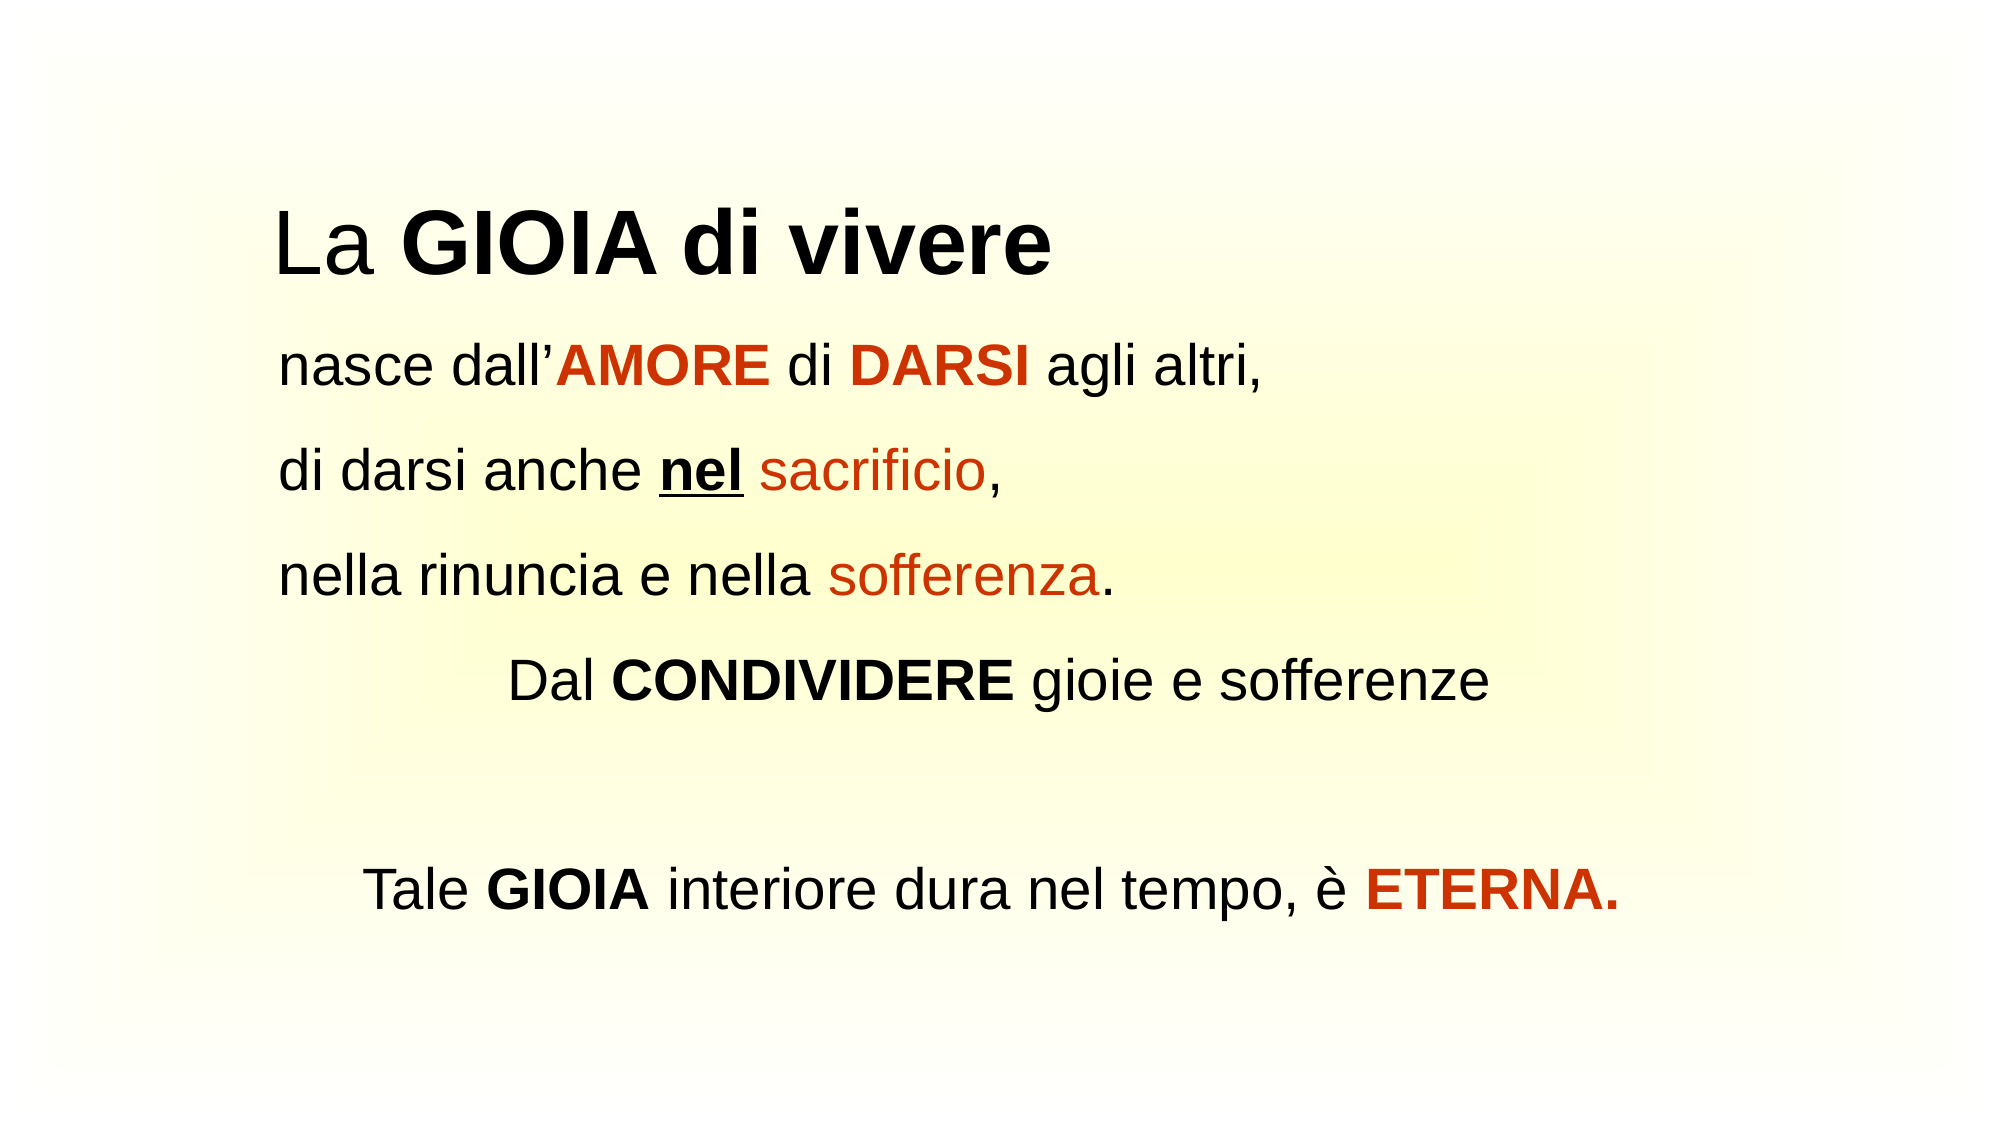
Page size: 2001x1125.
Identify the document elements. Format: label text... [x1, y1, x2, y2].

list La GIOIA di vivere nasce dall’AMORE di DARSI agli altri, di darsi anche nel sacrificio, nella rinuncia e nella sofferenza. Dal CONDIVIDERE gioie e sofferenze Tale GIOIA interiore dura nel tempo, è ETERNA. [231, 54, 1769, 1083]
